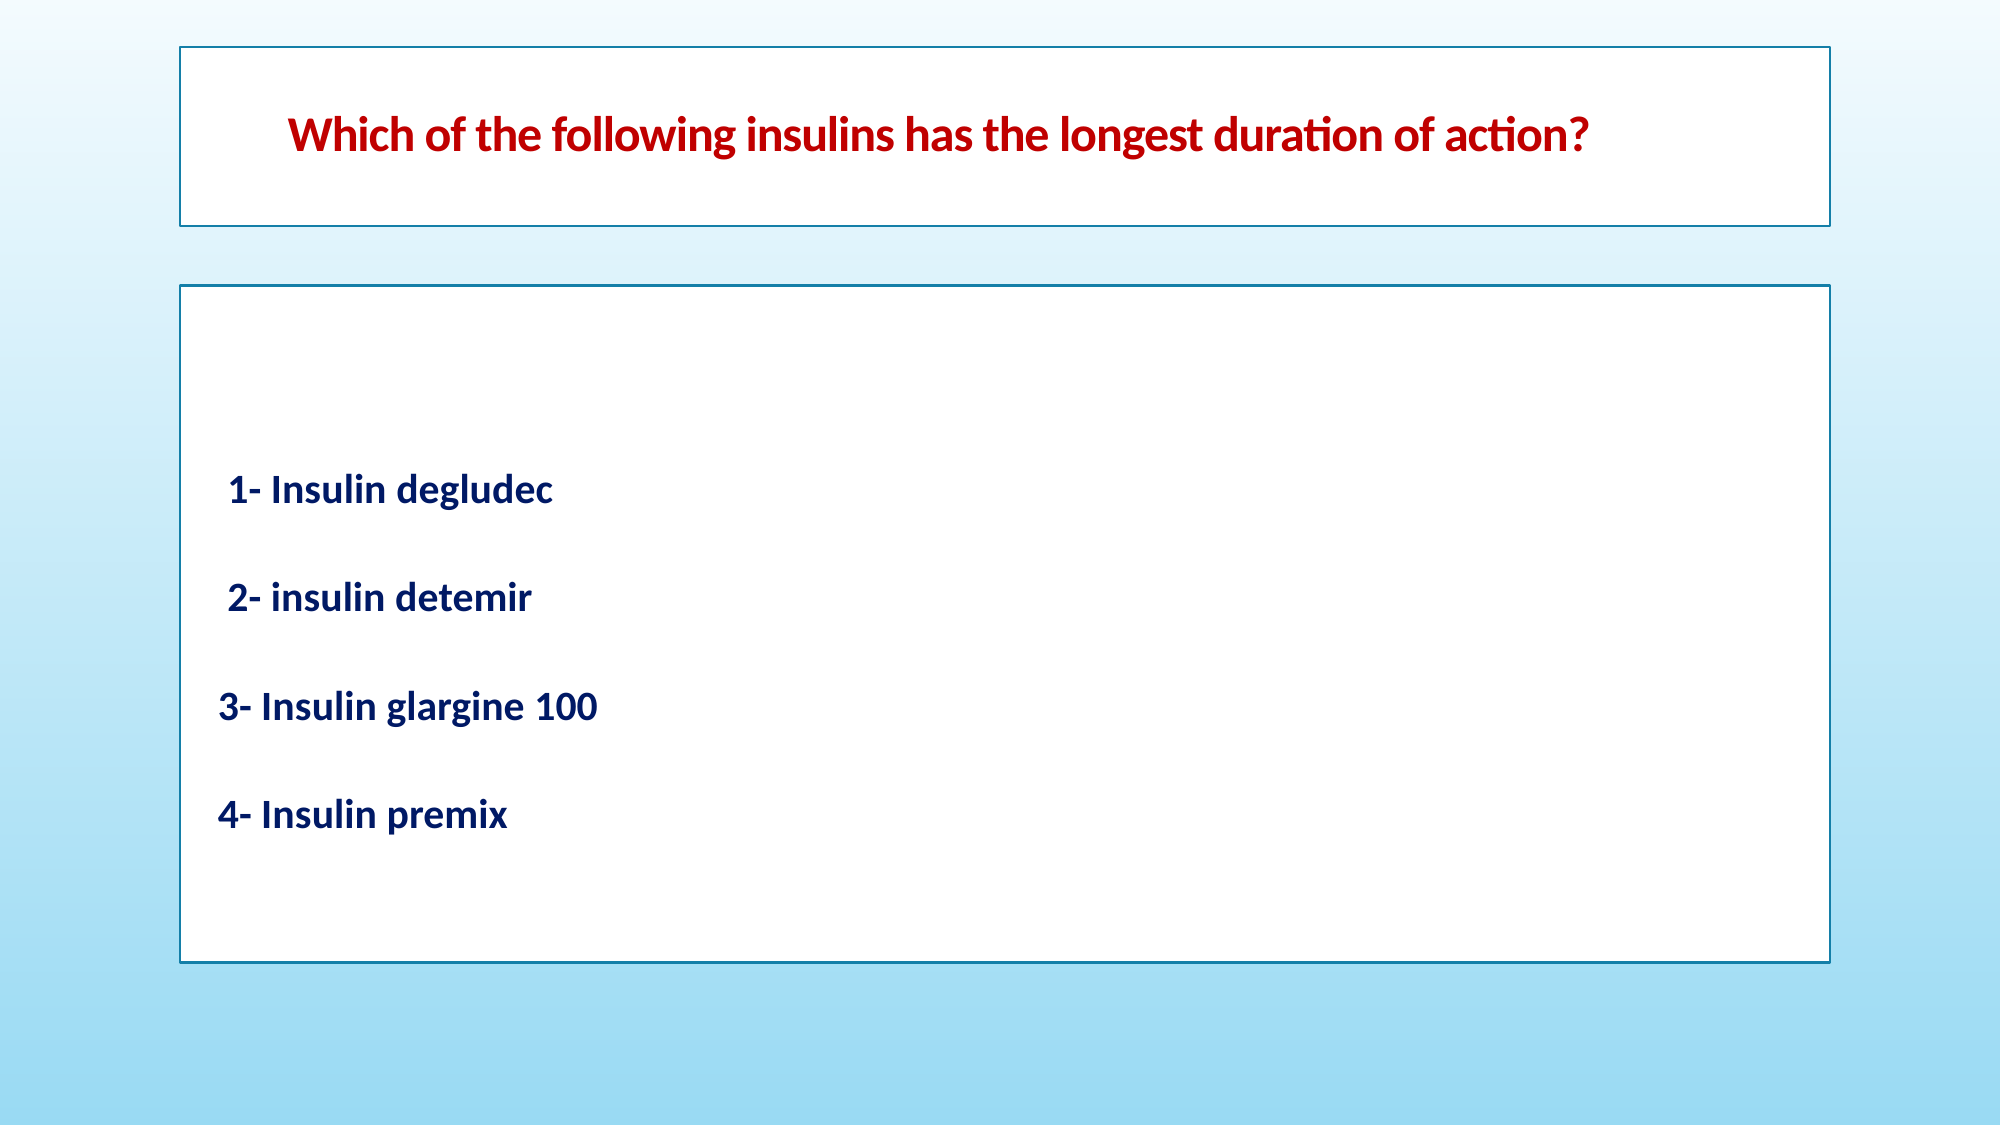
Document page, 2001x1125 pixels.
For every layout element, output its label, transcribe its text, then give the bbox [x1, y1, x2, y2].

list 1- Insulin degludec 2- insulin detemir 3- Insulin glargine 100 4- Insulin premix [179, 284, 1831, 964]
title Which of the following insulins has the longest duration of action? [179, 46, 1831, 227]
